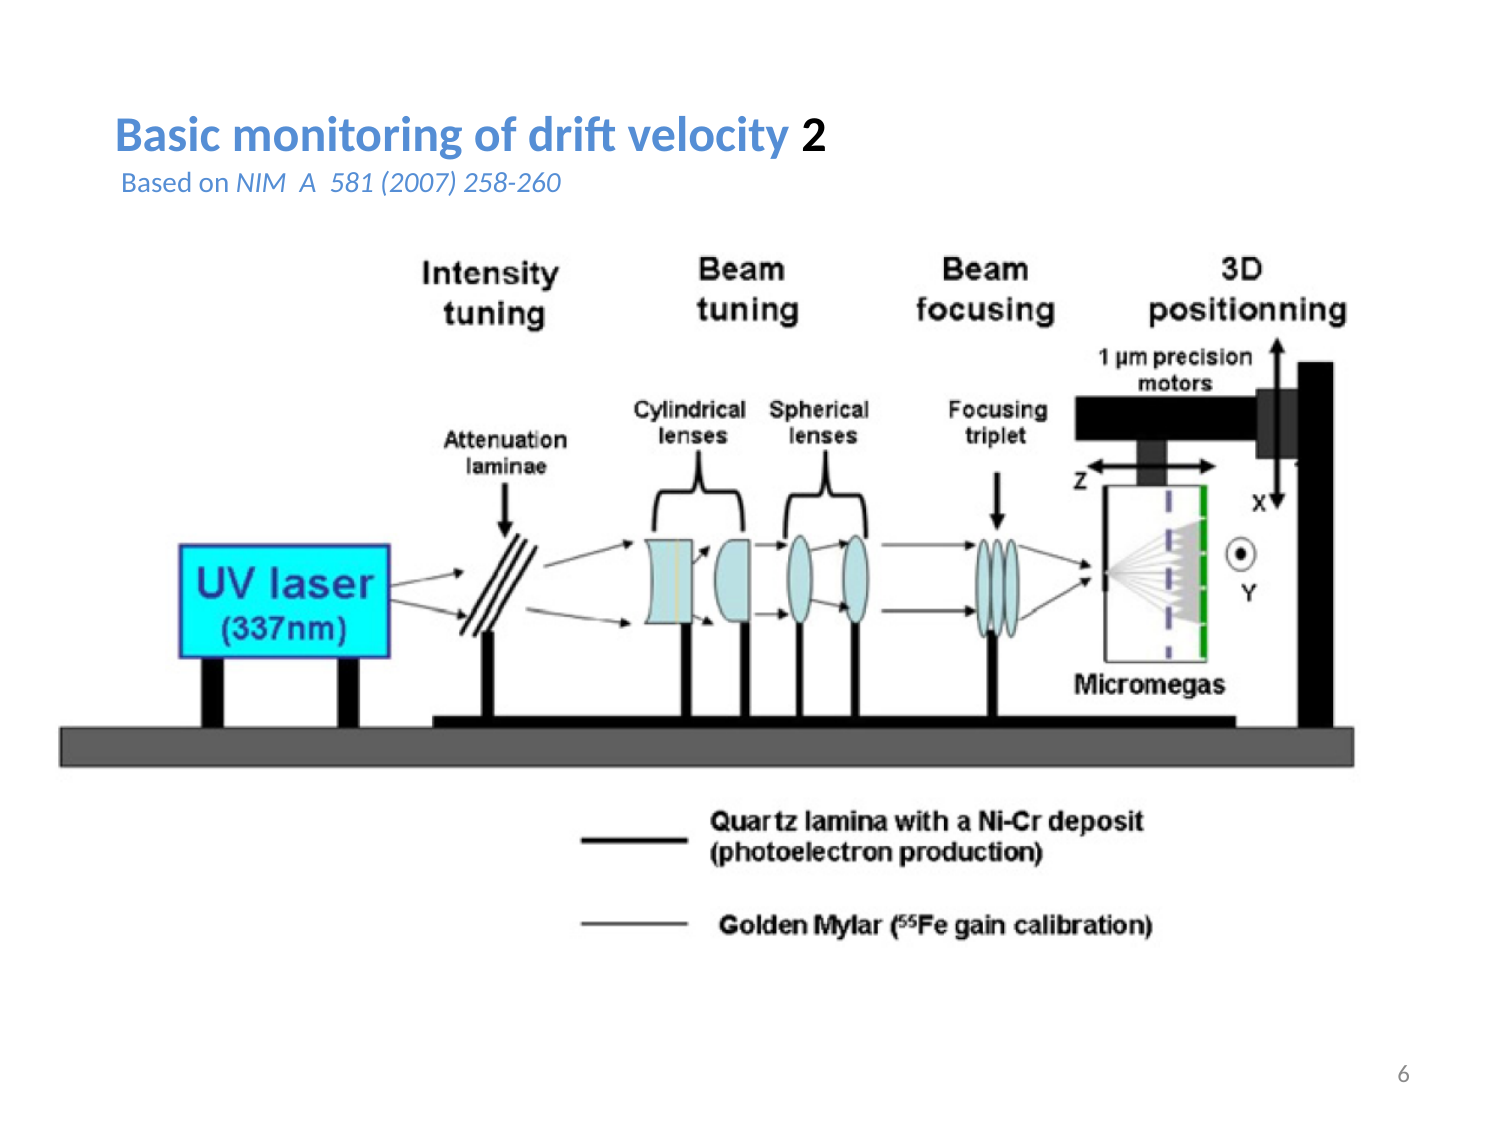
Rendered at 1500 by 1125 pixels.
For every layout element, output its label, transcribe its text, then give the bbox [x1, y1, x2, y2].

text_box Based on NIM A 581 (2007) 258-260 [106, 156, 707, 206]
slide_number 6 [1074, 1042, 1425, 1103]
text_box Basic monitoring of drift velocity 2 [99, 93, 900, 169]
picture [24, 242, 1451, 957]
